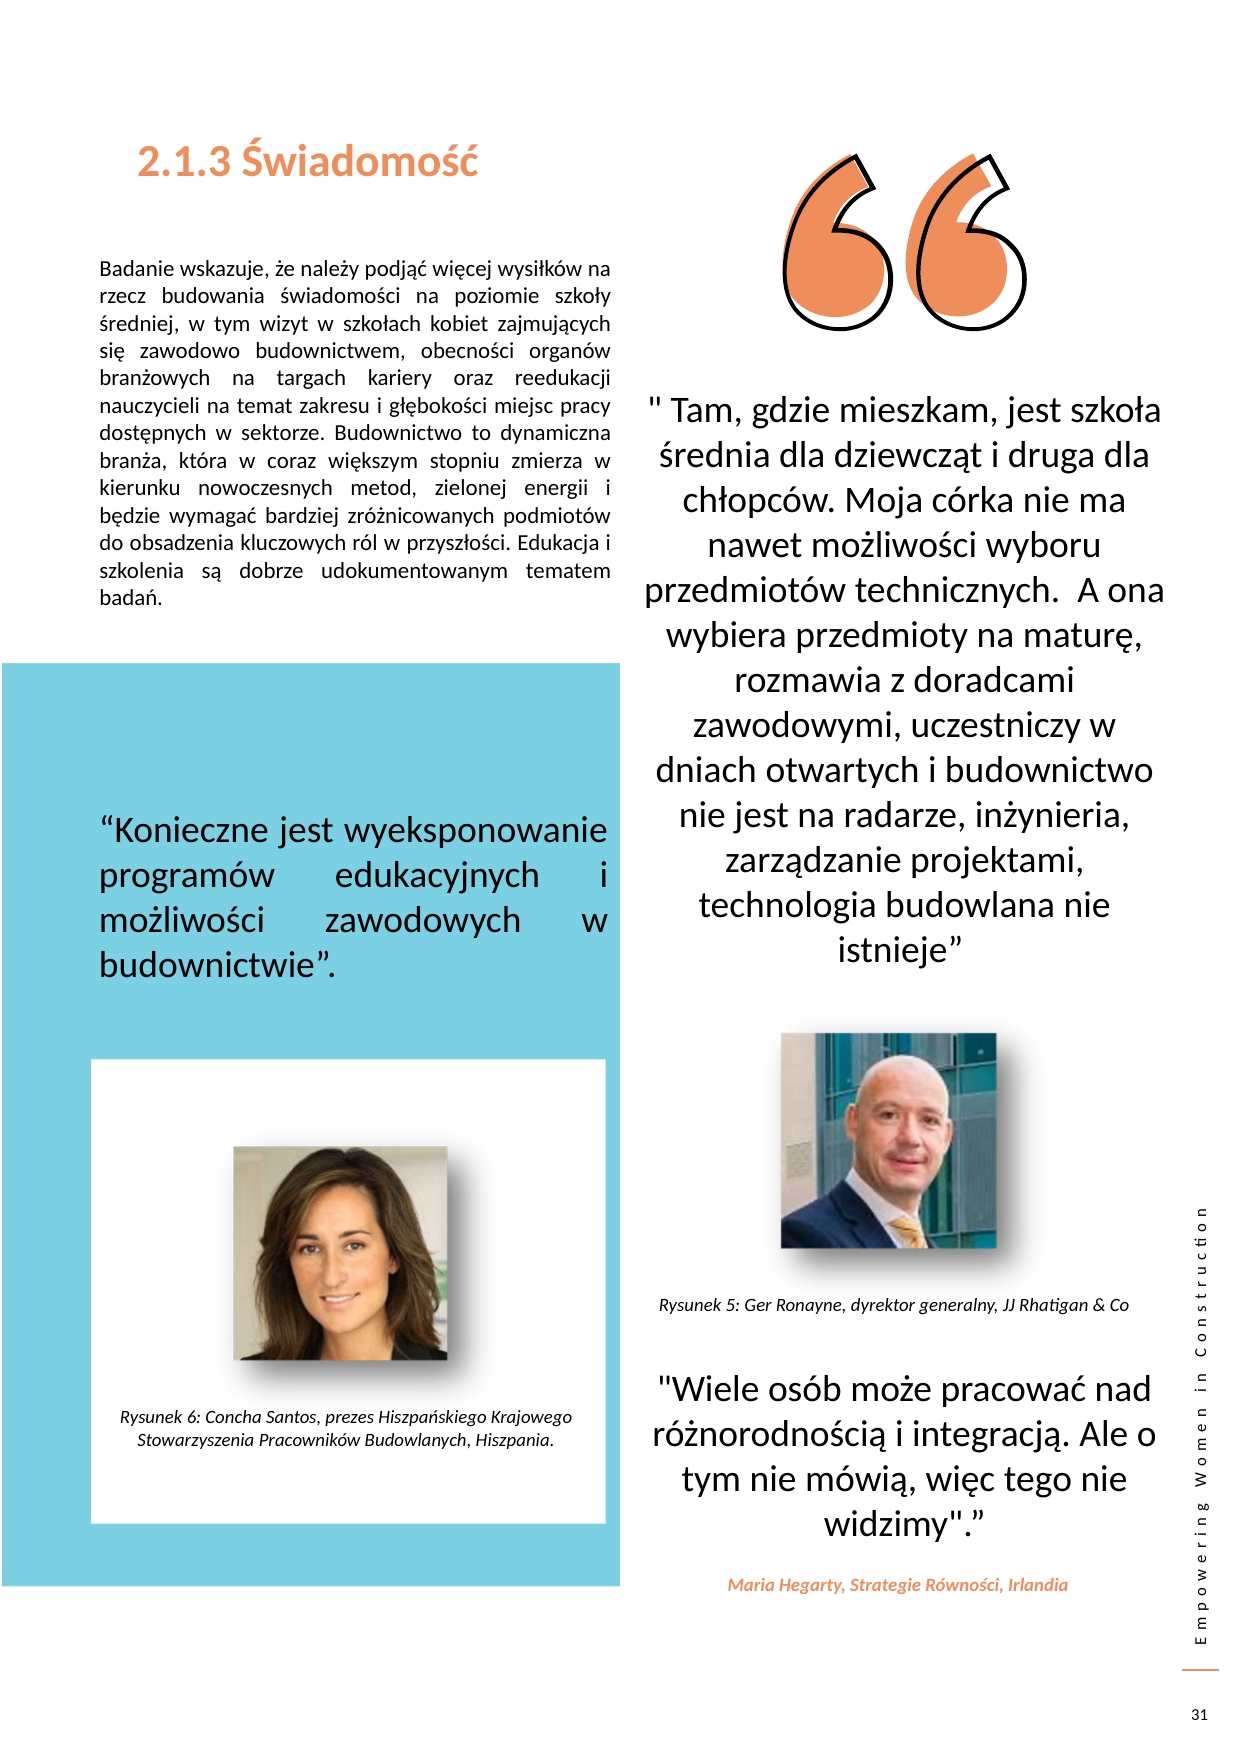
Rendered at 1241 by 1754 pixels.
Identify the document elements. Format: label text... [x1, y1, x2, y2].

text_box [782, 153, 1027, 332]
text_box Rysunek 5: Ger Ronayne, dyrektor generalny, JJ Rhatigan & Co [626, 1285, 1162, 1350]
text_box Rysunek 6: Concha Santos, prezes Hiszpańskiego Krajowego Stowarzyszenia Pracowników Budowlanych, Hiszpania. [78, 1397, 614, 1463]
picture [201, 1114, 512, 1425]
list Badanie wskazuje, że należy podjąć więcej wysiłków na rzecz budowania świadomości na poziomie szkoły średniej, w tym wizyt w szkołach kobiet zajmujących się zawodowo budownictwem, obecności organów branżowych na targach kariery oraz reedukacji nauczycieli na temat zakresu i głębokości miejsc pracy dostępnych w sektorze. Budownictwo to dynamiczna branża, która w coraz większym stopniu zmierza w kierunku nowoczesnych metod, zielonej energii i będzie wymagać bardziej zróżnicowanych podmiotów do obsadzenia kluczowych ról w przyszłości. Edukacja i szkolenia są dobrze udokumentowanym tematem badań. [84, 245, 627, 424]
text_box Maria Hegarty, Strategie Równości, Irlandia [630, 1562, 1166, 1627]
text_box [627, 362, 1241, 664]
list 2.1.3 Świadomość [122, 123, 565, 228]
picture [749, 1001, 1060, 1312]
text_box “Konieczne jest wyeksponowanie programów edukacyjnych i możliwości zawodowych w budownictwie”. [84, 798, 624, 992]
slide_number 31 [1170, 1692, 1229, 1736]
text_box [619, 664, 1241, 1621]
text_box " Tam, gdzie mieszkam, jest szkoła średnia dla dziewcząt i druga dla chłopców. Moja córka nie ma nawet możliwości wyboru przedmiotów technicznych. A ona wybiera przedmioty na maturę, rozmawia z doradcami zawodowymi, uczestniczy w dniach otwartych i budownictwo nie jest na radarze, inżynieria, zarządzanie projektami, technologia budowlana nie istnieje” [623, 386, 1187, 970]
text_box [0, 362, 623, 664]
text_box Empowering Women in Construction [1181, 1139, 1217, 1661]
text_box "Wiele osób może pracować nad różnorodnością i integracją. Ale o tym nie mówią, więc tego nie widzimy".” [623, 1357, 1181, 1550]
